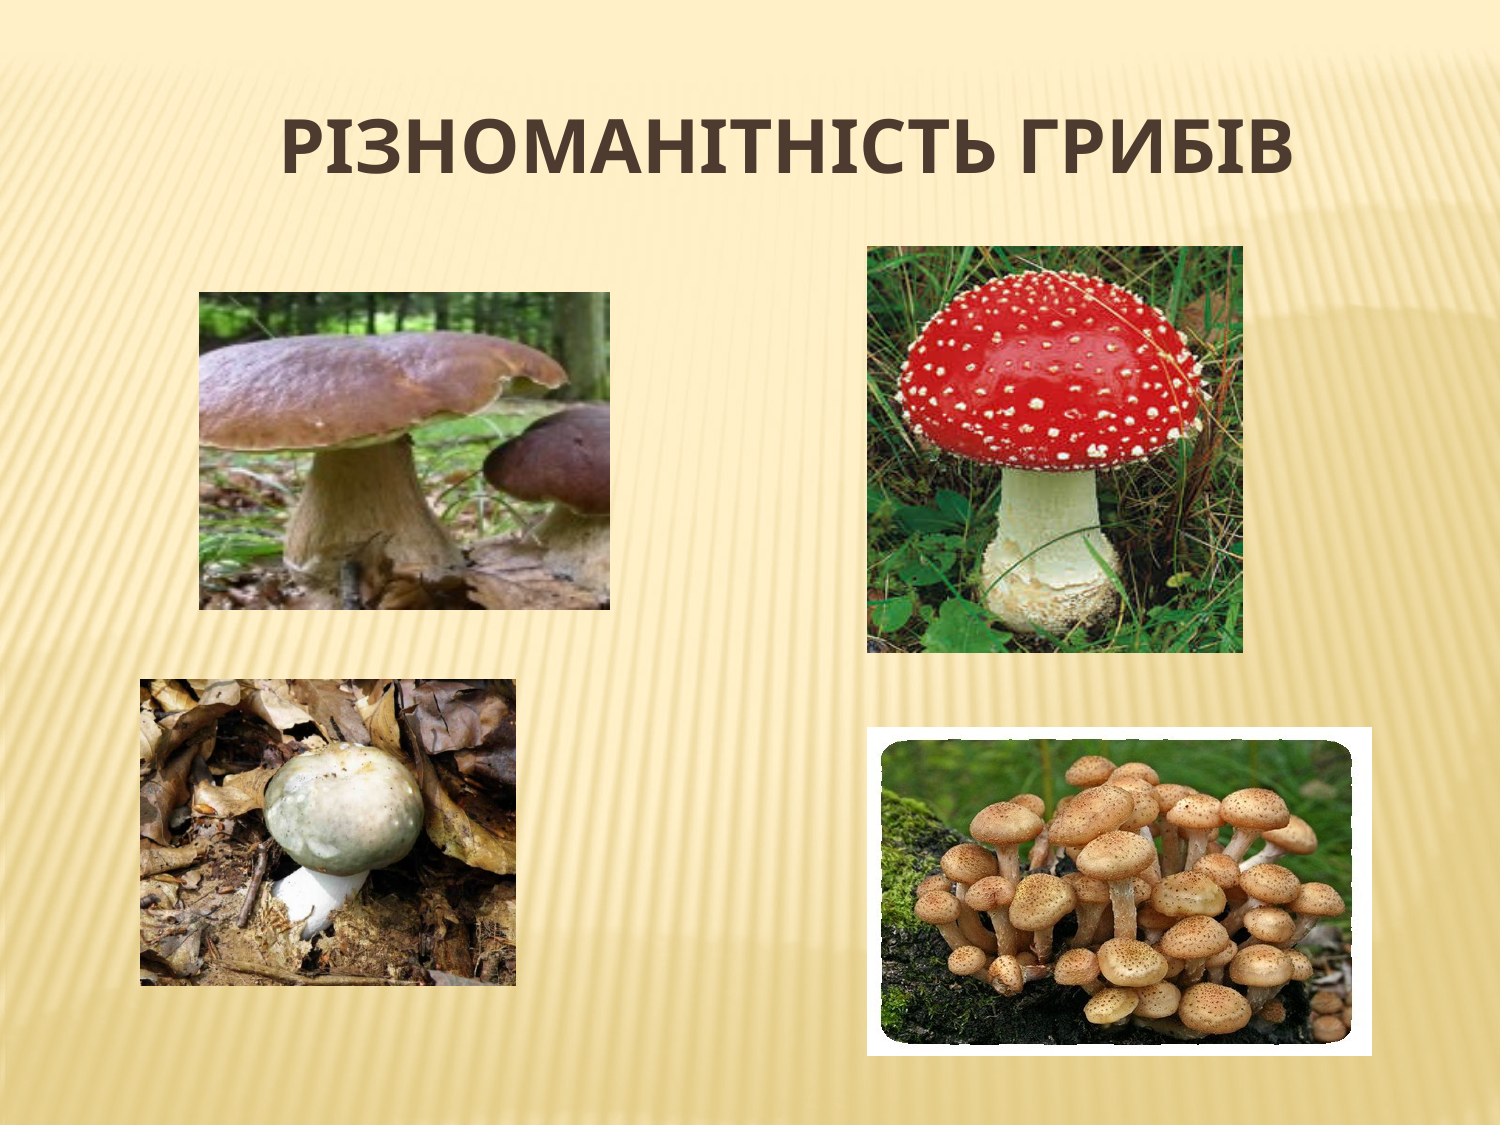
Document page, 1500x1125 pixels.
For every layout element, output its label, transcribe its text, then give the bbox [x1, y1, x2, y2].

picture [866, 245, 1243, 653]
title Різноманітність грибів [75, 75, 1500, 213]
picture [140, 679, 516, 987]
picture [866, 727, 1372, 1057]
picture [198, 292, 610, 610]
